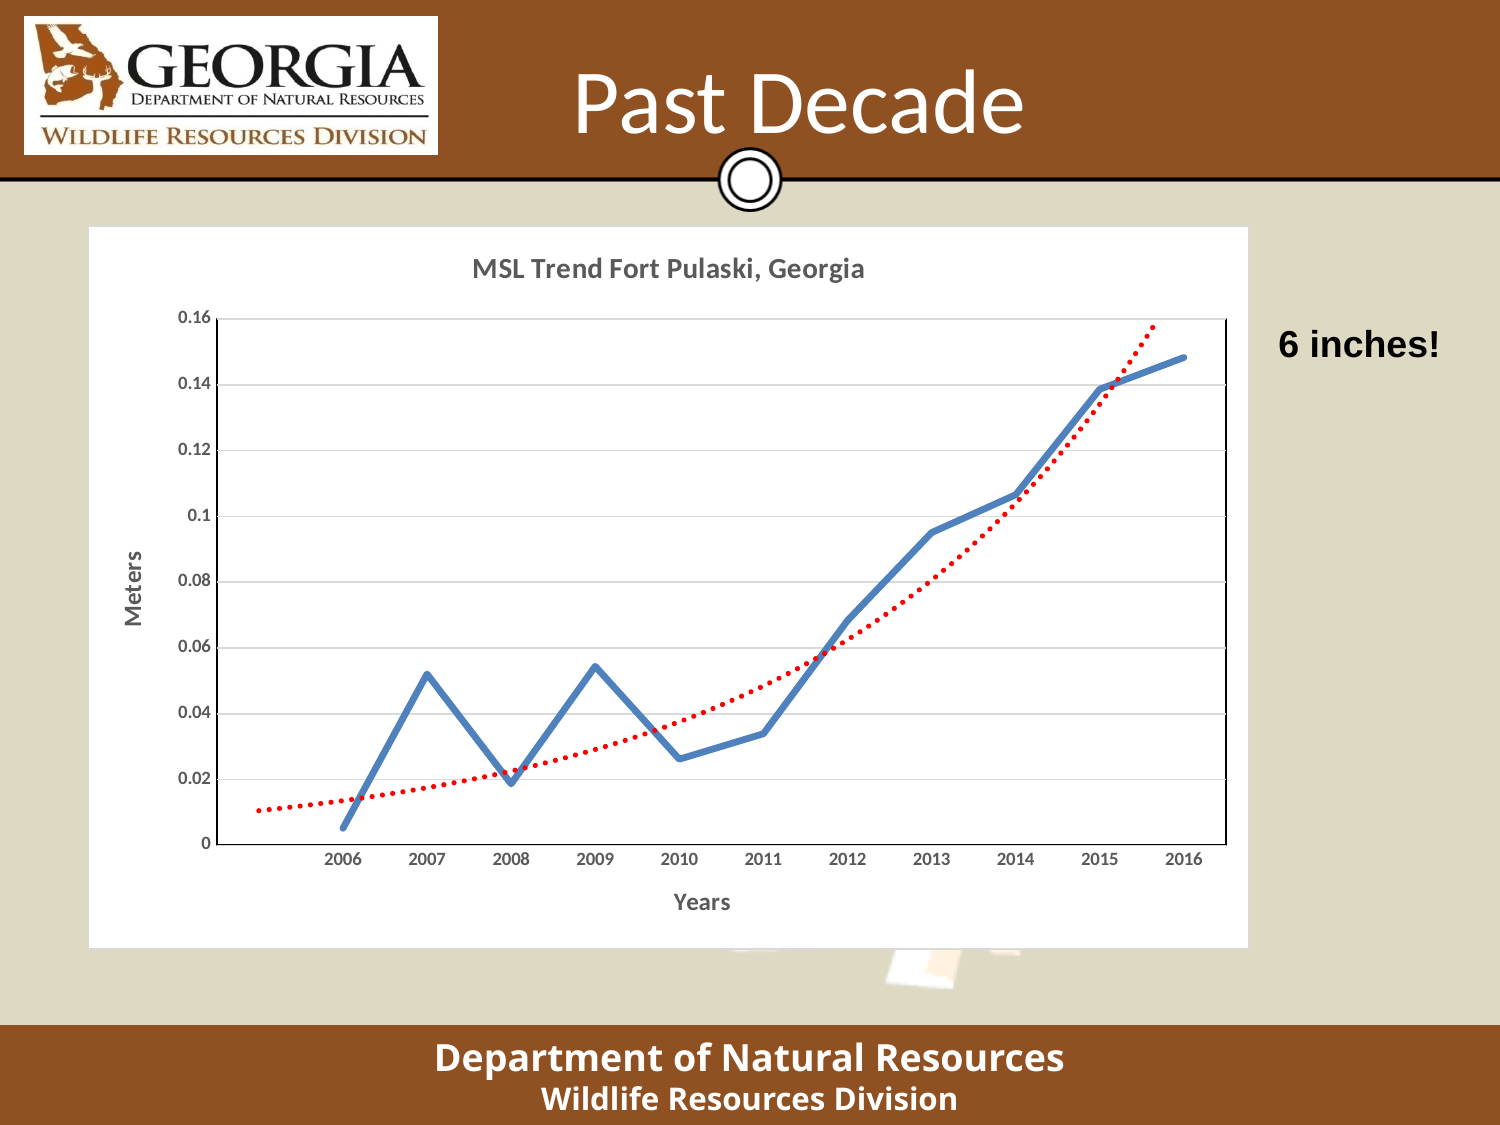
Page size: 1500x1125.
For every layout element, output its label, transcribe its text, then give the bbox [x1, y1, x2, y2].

chart [87, 224, 1251, 951]
title Past Decade [200, 3, 1400, 192]
text_box 6 inches! [1263, 312, 1467, 373]
picture [0, 16, 1500, 213]
